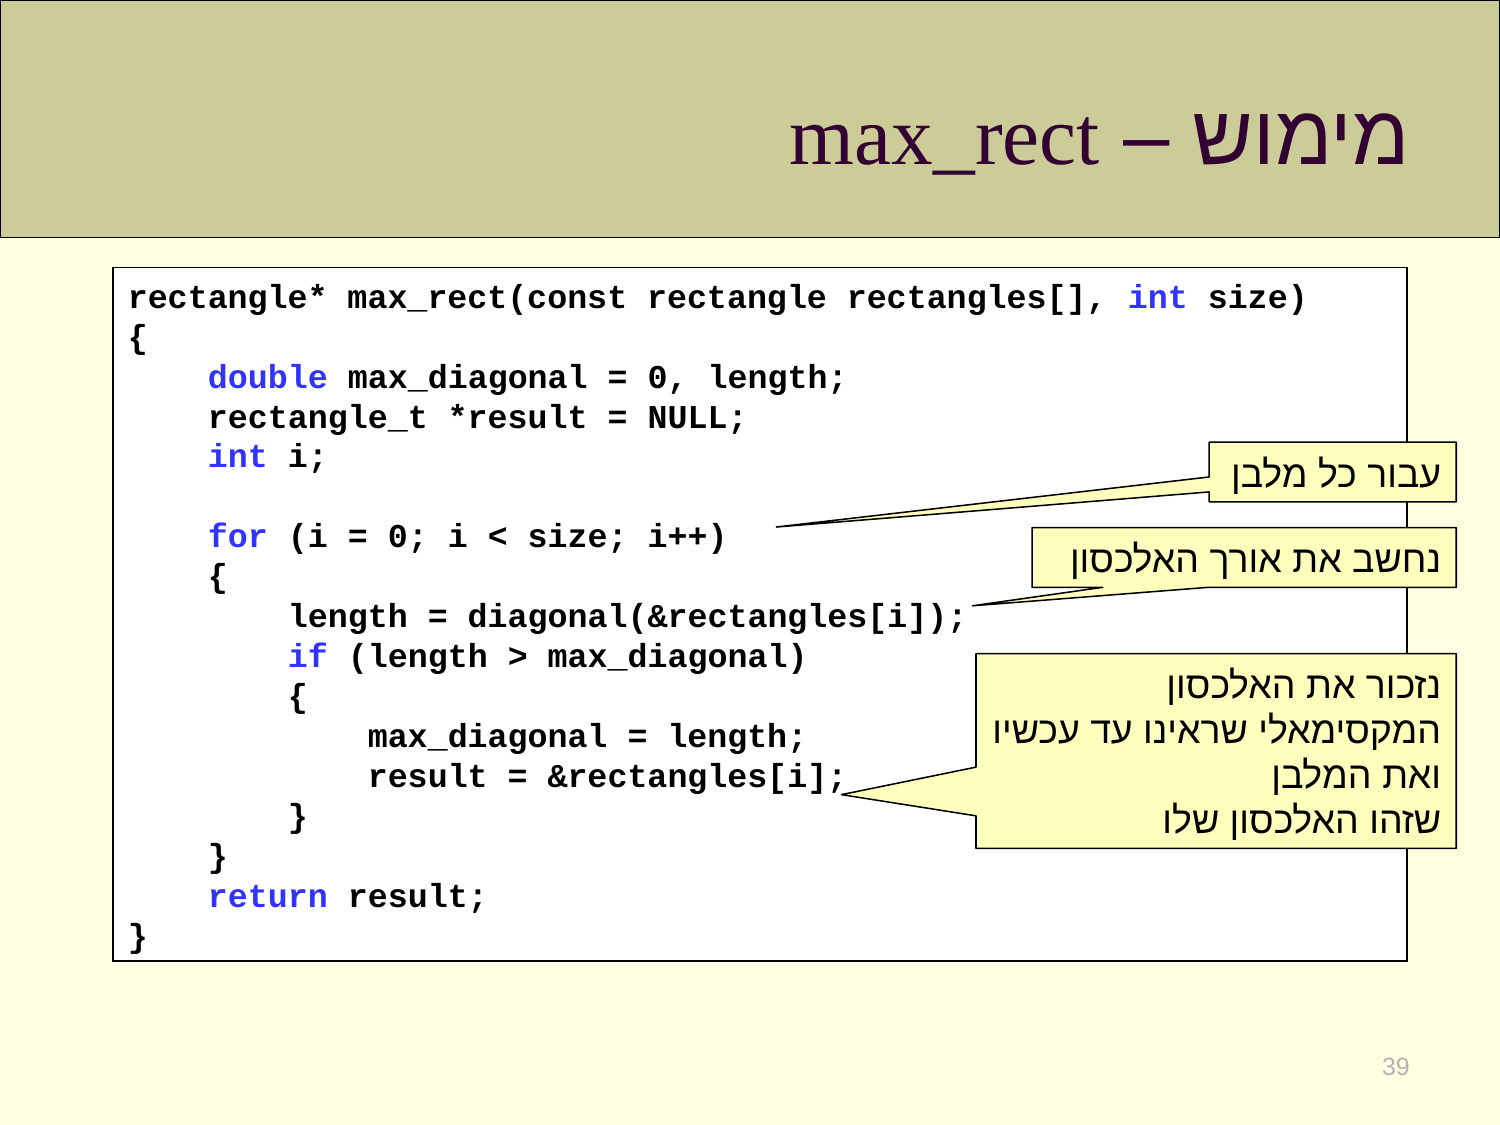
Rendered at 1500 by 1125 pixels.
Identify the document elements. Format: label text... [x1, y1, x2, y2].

text_box עבור כל מלבן [776, 442, 1457, 528]
text_box rectangle* max_rect(const rectangle rectangles[], int size) { double max_diagonal = 0, length; rectangle_t *result = NULL; int i; for (i = 0; i < size; i++) { length = diagonal(&rectangles[i]); if (length > max_diagonal) { max_diagonal = length; result = &rectangles[i]; } } return result; } [113, 267, 1407, 962]
title מימוש – max_rect [74, 37, 1426, 226]
text_box נזכור את האלכסון המקסימאלי שראינו עד עכשיו ואת המלבן שזהו האלכסון שלו [841, 653, 1457, 849]
text_box נחשב את אורך האלכסון [972, 527, 1457, 606]
slide_number 39 [1074, 1042, 1425, 1103]
